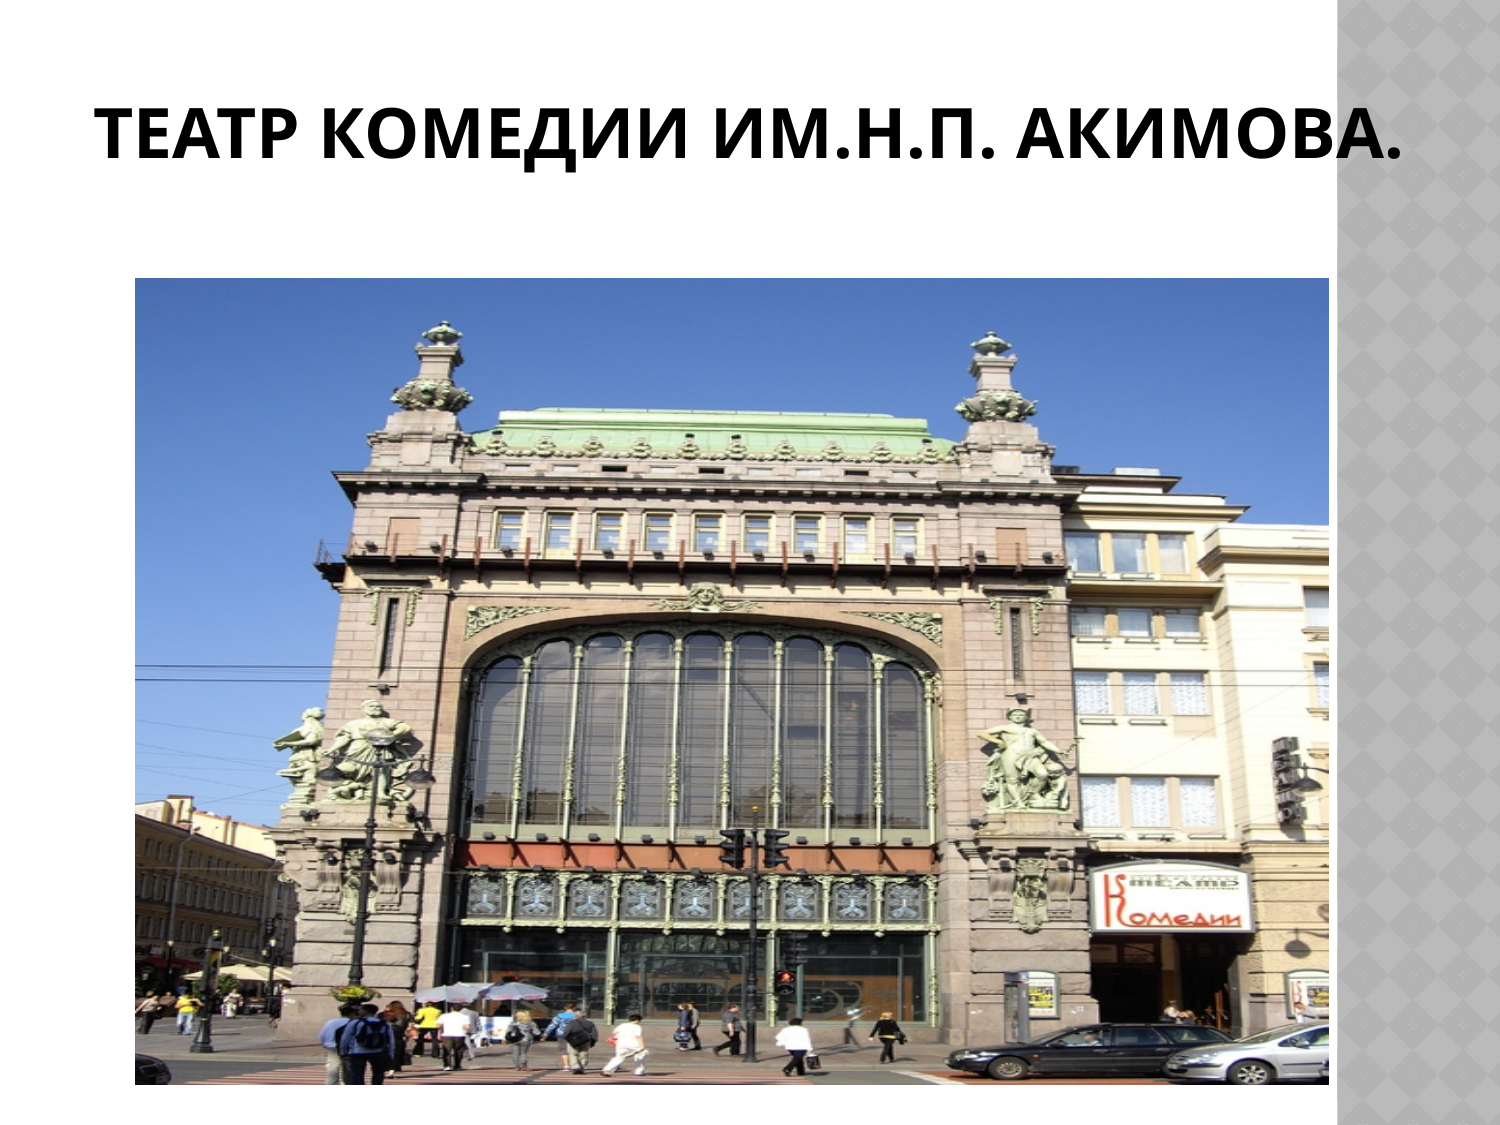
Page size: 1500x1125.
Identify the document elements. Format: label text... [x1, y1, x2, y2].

title Театр комедии им.Н.П. Акимова. [75, 24, 1425, 173]
picture [135, 278, 1330, 1086]
